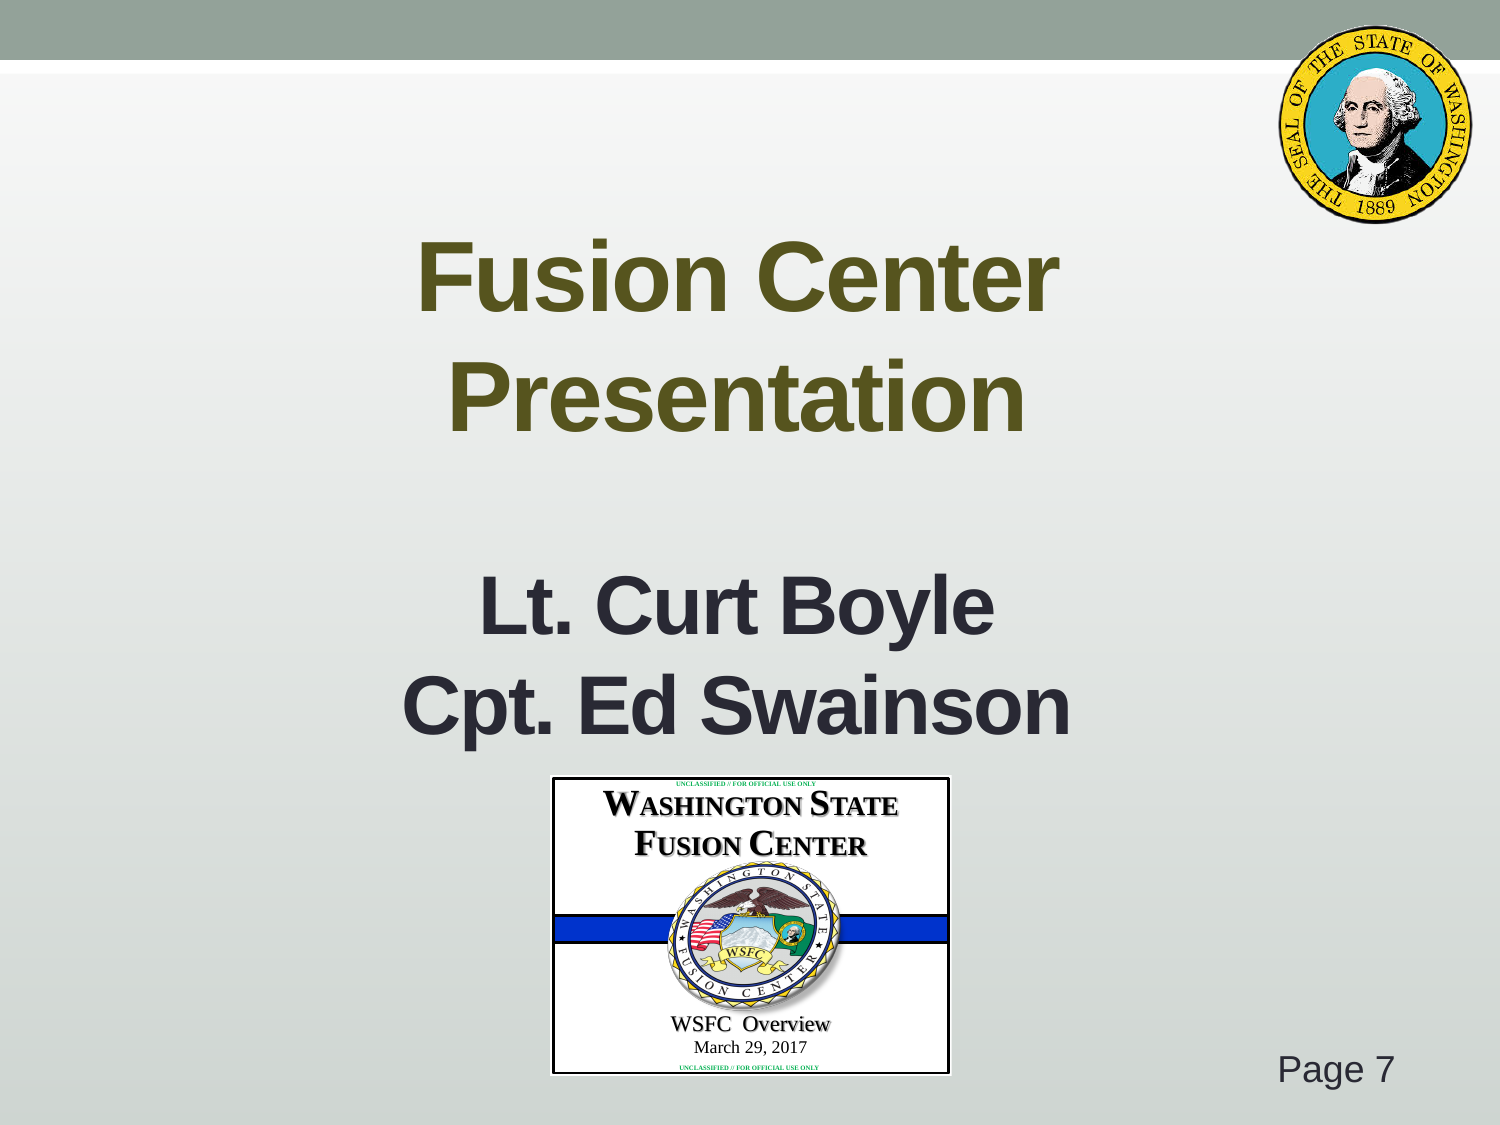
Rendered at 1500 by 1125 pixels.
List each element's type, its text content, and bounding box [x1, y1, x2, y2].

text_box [549, 774, 952, 1077]
title Fusion Center Presentation Lt. Curt Boyle Cpt. Ed Swainson [137, 99, 1338, 1063]
picture [1275, 24, 1476, 225]
